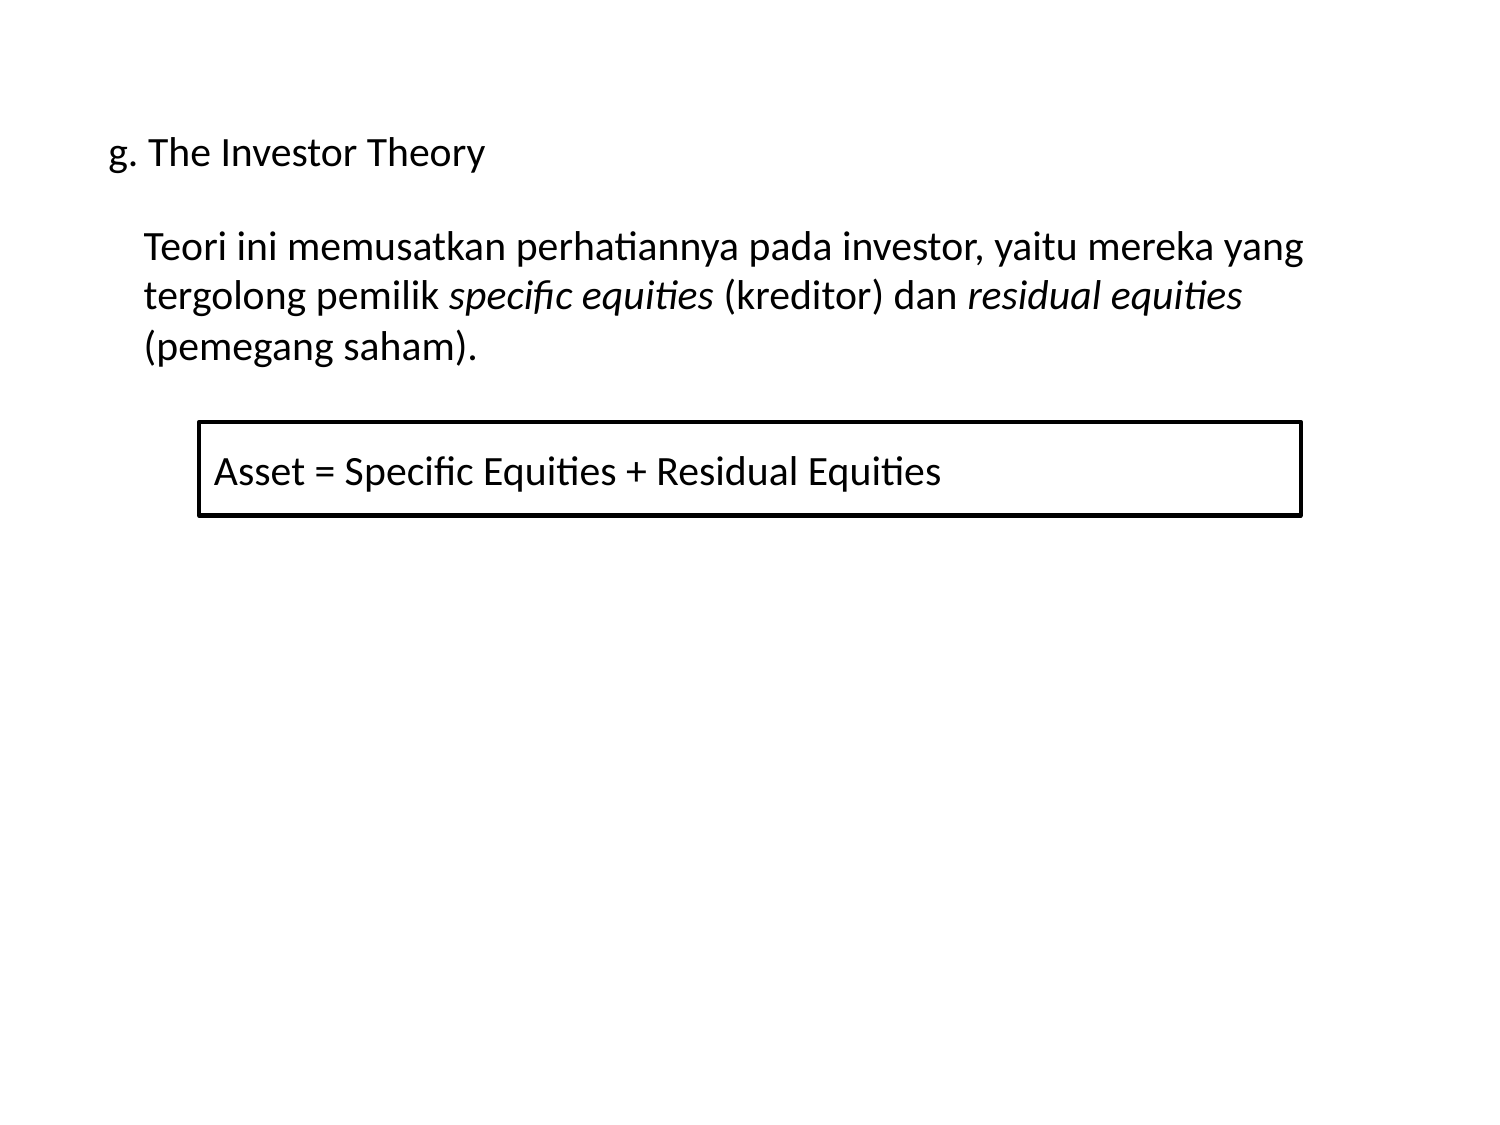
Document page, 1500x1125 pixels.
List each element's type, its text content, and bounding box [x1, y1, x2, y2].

text_box g. The Investor Theory [93, 117, 1371, 182]
text_box Asset = Specific Equities + Residual Equities [197, 420, 1303, 518]
text_box Teori ini memusatkan perhatiannya pada investor, yaitu mereka yang tergolong pemilik specific equities (kreditor) dan residual equities (pemegang saham). [128, 210, 1383, 526]
